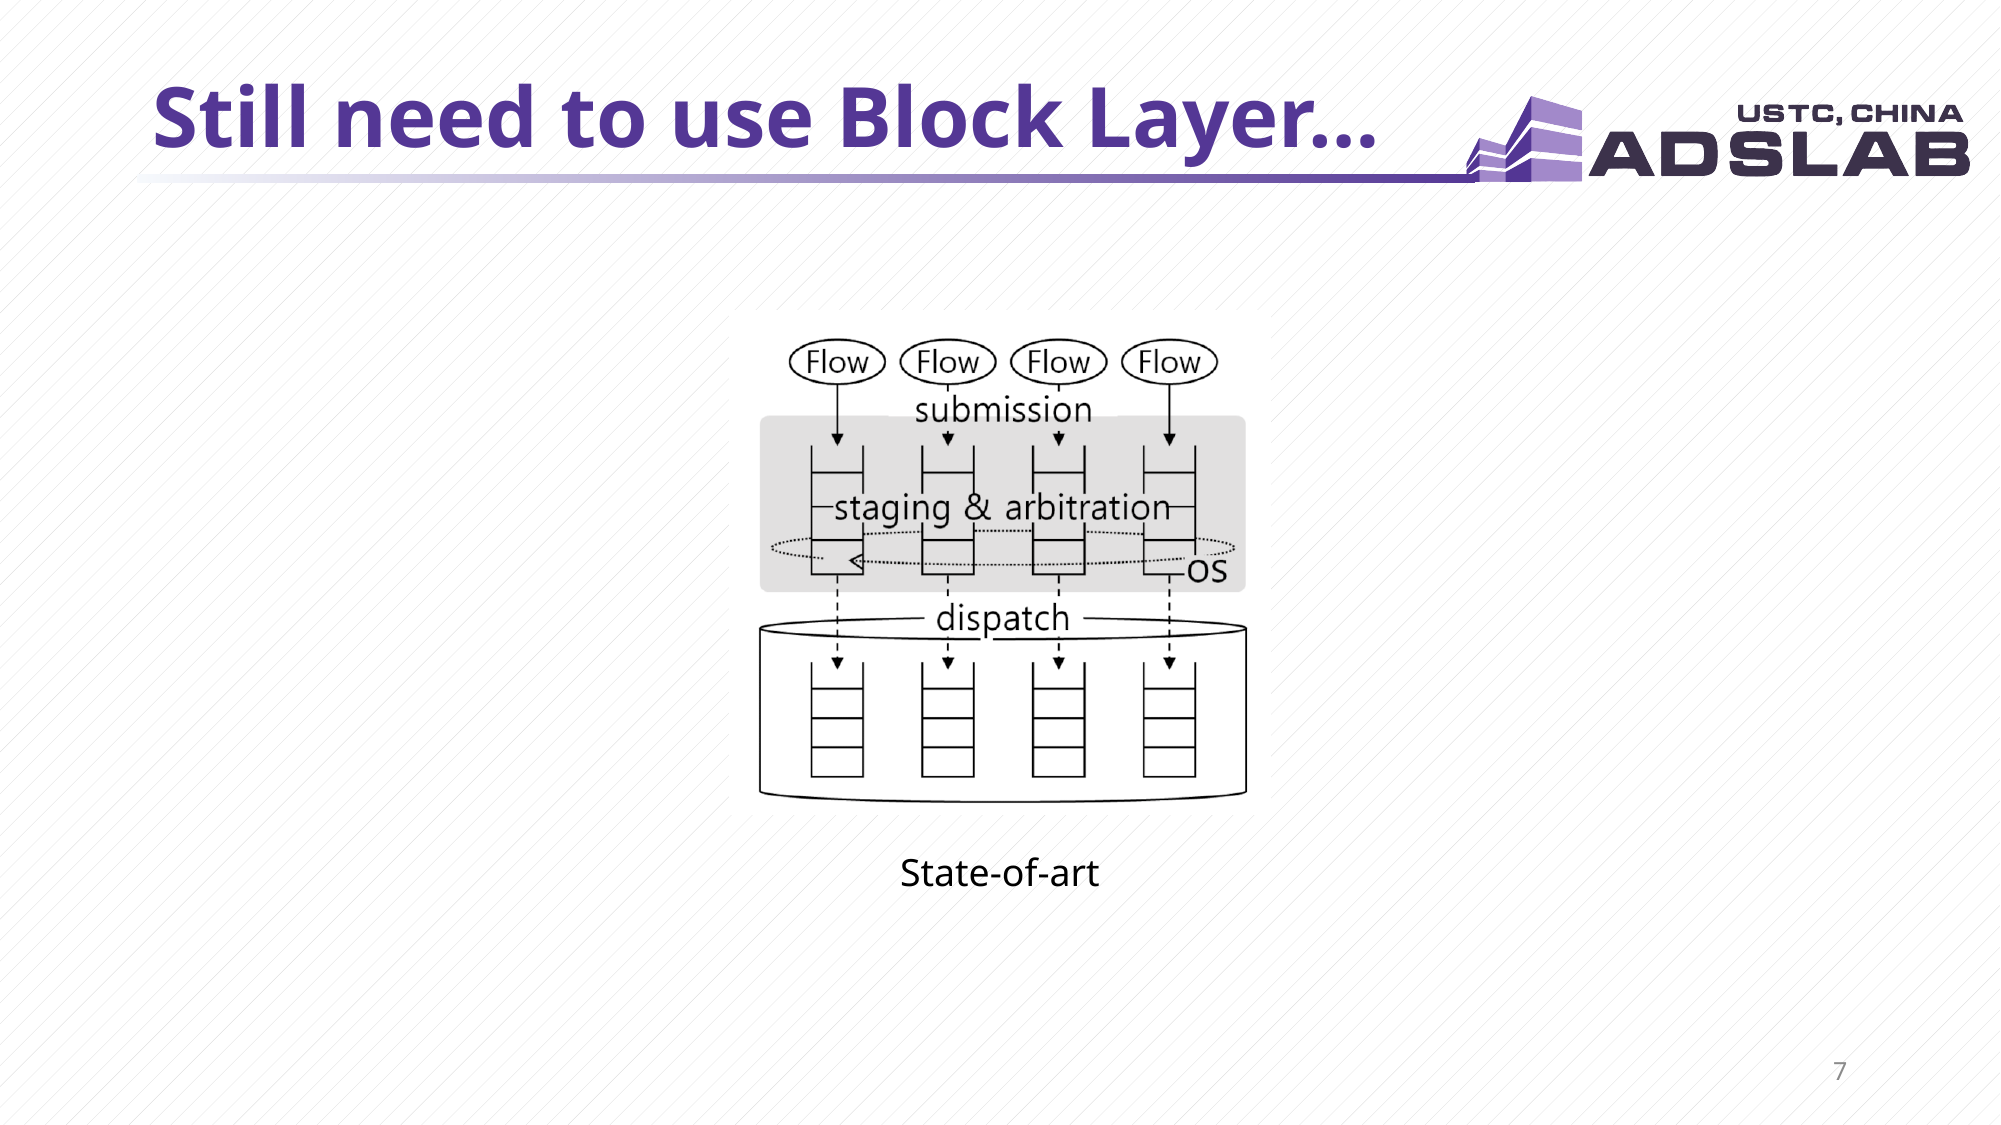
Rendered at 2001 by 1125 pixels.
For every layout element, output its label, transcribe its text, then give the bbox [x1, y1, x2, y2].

text_box State-of-art [885, 841, 1115, 901]
title Still need to use Block Layer… [137, 63, 1863, 177]
picture [1470, 93, 1976, 183]
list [729, 310, 1271, 815]
